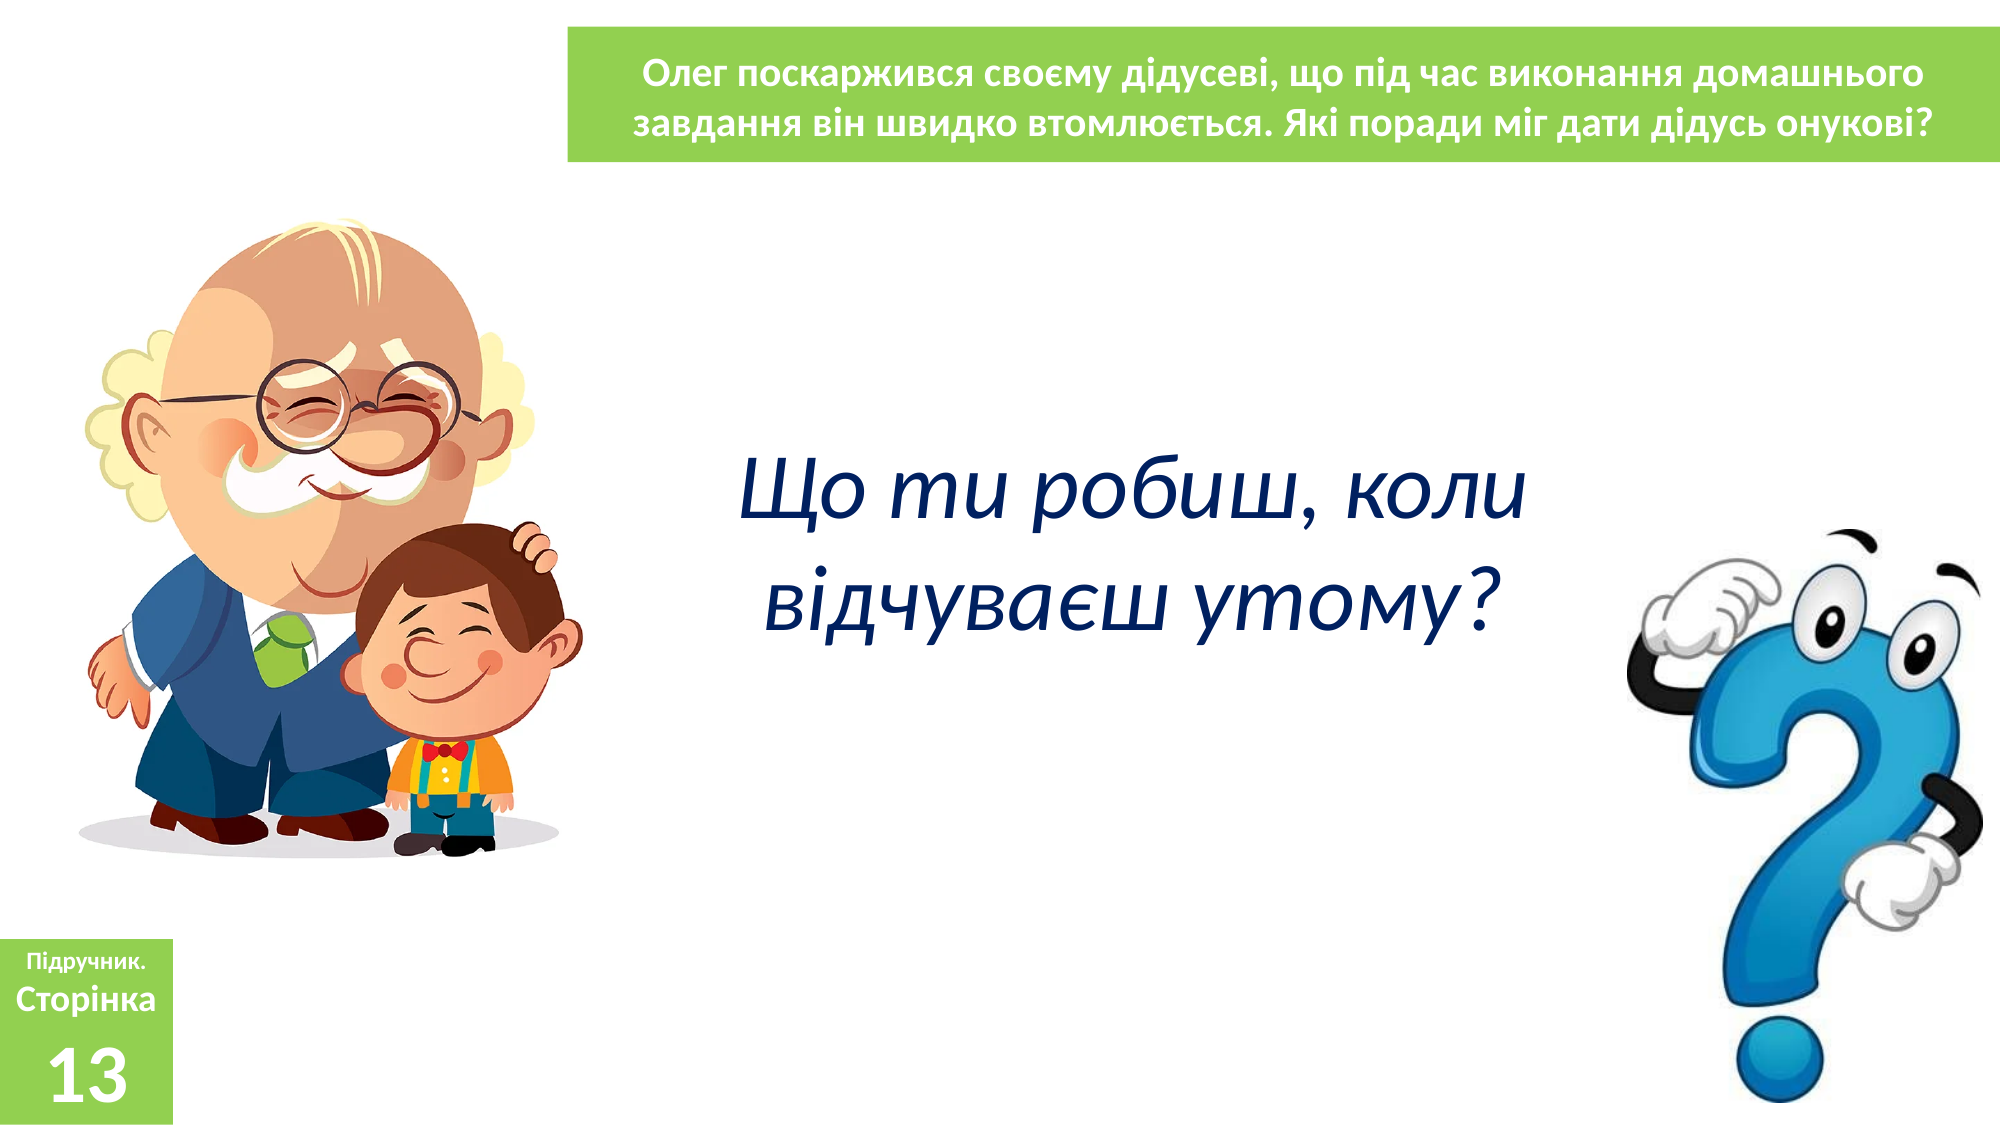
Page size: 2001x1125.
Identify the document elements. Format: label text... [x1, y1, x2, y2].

text_box Підручник. Сторінка 13 [0, 938, 174, 1125]
text_box Олег поскаржився своєму дідусеві, що під час виконання домашнього завдання він швидко втомлюється. Які поради міг дати дідусь онукові? [566, 26, 2000, 163]
picture [20, 190, 640, 886]
picture [1627, 529, 1983, 1103]
text_box Що ти робиш, коли відчуваєш утому? [706, 416, 1560, 657]
